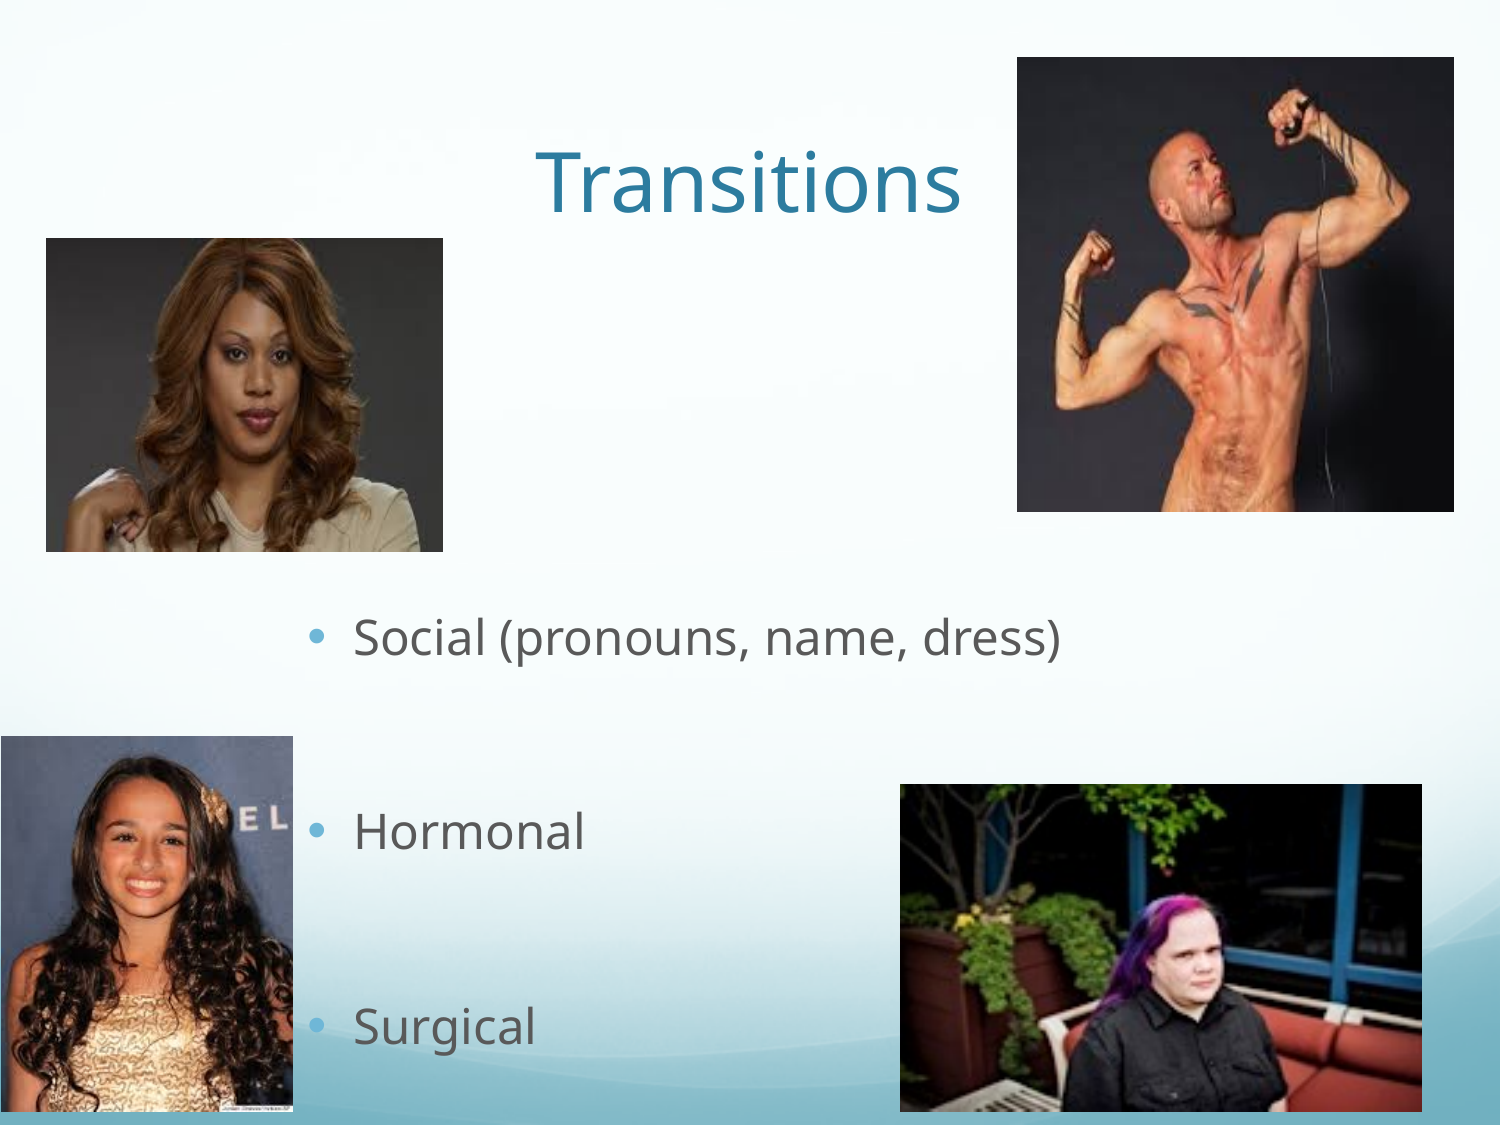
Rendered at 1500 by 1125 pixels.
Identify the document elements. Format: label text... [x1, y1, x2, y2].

picture [1017, 57, 1454, 512]
picture [900, 783, 1423, 1112]
picture [46, 238, 444, 552]
title Transitions [90, 17, 1410, 237]
list Social (pronouns, name, dress) Hormonal Surgical [292, 409, 1351, 1065]
picture [0, 736, 293, 1112]
